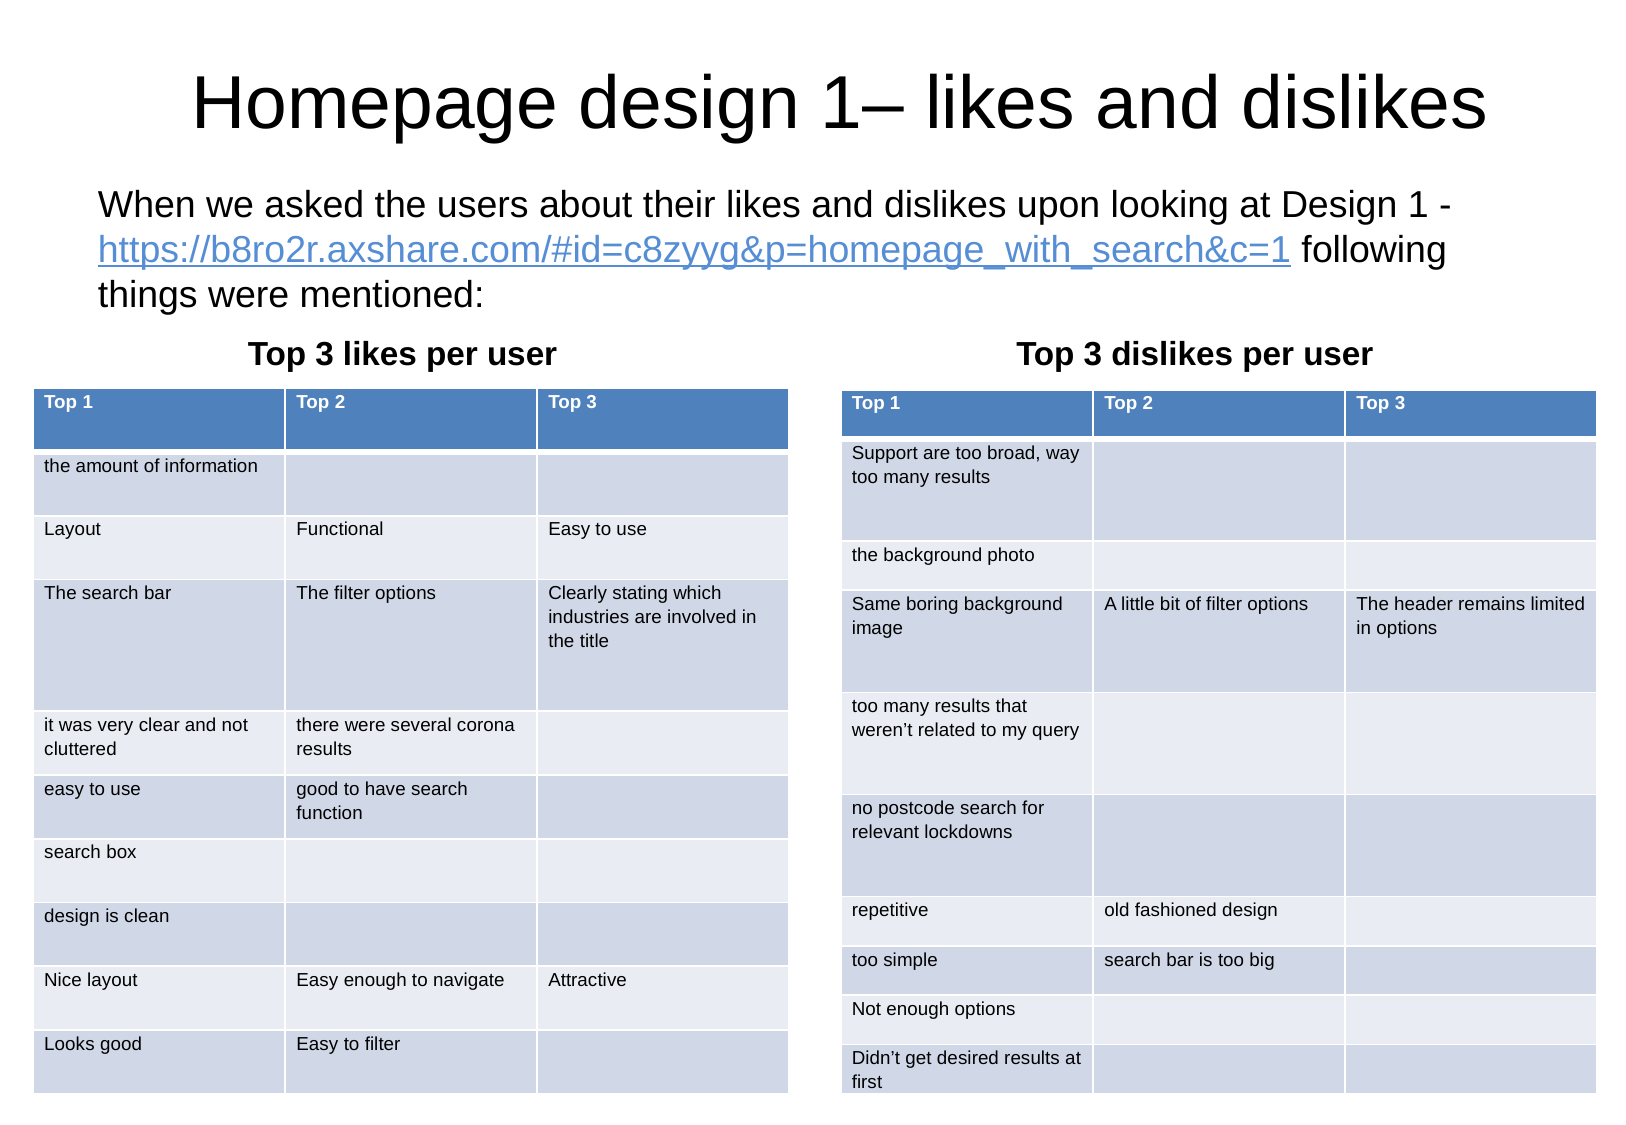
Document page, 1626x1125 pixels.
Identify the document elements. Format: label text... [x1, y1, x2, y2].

table_cell [1094, 1045, 1344, 1093]
table_cell the amount of information [34, 455, 284, 515]
table_cell repetitive [842, 897, 1092, 945]
table_cell Easy to use [538, 517, 788, 579]
table_cell old fashioned design [1094, 897, 1344, 945]
table_cell Nice layout [34, 967, 284, 1029]
table_cell Didn’t get desired results at first [842, 1045, 1092, 1093]
table_cell [1346, 442, 1596, 540]
title Homepage design 1– likes and dislikes [108, 46, 1572, 234]
table_cell Same boring background image [842, 591, 1092, 692]
table_cell the background photo [842, 542, 1092, 589]
table_header Top 3 [1346, 391, 1596, 436]
table_cell [1094, 542, 1344, 589]
table_cell [538, 455, 788, 515]
table_cell [286, 455, 536, 515]
table_cell [538, 712, 788, 774]
table_cell design is clean [34, 903, 284, 965]
table_cell search box [34, 840, 284, 902]
table_cell [1346, 897, 1596, 945]
table_cell [286, 903, 536, 965]
table_cell Clearly stating which industries are involved in the title [538, 580, 788, 710]
table_cell [1094, 442, 1344, 540]
table_cell [1346, 795, 1596, 896]
table_cell Looks good [34, 1031, 284, 1093]
table_cell [1346, 1045, 1596, 1093]
table_cell [1346, 996, 1596, 1044]
table_cell too simple [842, 947, 1092, 994]
table_cell The header remains limited in options [1346, 591, 1596, 692]
table_cell easy to use [34, 776, 284, 838]
table_cell Support are too broad, way too many results [842, 442, 1092, 540]
table_cell The search bar [34, 580, 284, 710]
table_cell Attractive [538, 967, 788, 1029]
table_cell [1346, 947, 1596, 994]
table_header Top 2 [1094, 391, 1344, 436]
table_cell The filter options [286, 580, 536, 710]
table_cell [1094, 996, 1344, 1044]
table_cell [1094, 795, 1344, 896]
table_cell [286, 840, 536, 902]
table_cell it was very clear and not cluttered [34, 712, 284, 774]
table_cell good to have search function [286, 776, 536, 838]
table_header Top 1 [34, 389, 284, 449]
table_cell Easy to filter [286, 1031, 536, 1093]
table_cell Not enough options [842, 996, 1092, 1044]
table_cell Functional [286, 517, 536, 579]
table_cell Easy enough to navigate [286, 967, 536, 1029]
table_cell [538, 1031, 788, 1093]
list When we asked the users about their likes and dislikes upon looking at Design 1 -https://b8ro2r.axshare.com/#id=c8zyyg&p=homepage_with_search&c=1 following things were mentioned: Top 3 likes per user Top 3 dislikes per user [81, 172, 1544, 1080]
table_cell [1094, 693, 1344, 794]
table_cell search bar is too big [1094, 947, 1344, 994]
table_cell Layout [34, 517, 284, 579]
table_cell there were several corona results [286, 712, 536, 774]
table_cell A little bit of filter options [1094, 591, 1344, 692]
table_cell [1346, 693, 1596, 794]
table_header Top 2 [286, 389, 536, 449]
table_cell [1346, 542, 1596, 589]
table_cell [538, 776, 788, 838]
table_cell too many results that weren’t related to my query [842, 693, 1092, 794]
table_cell [538, 903, 788, 965]
table_cell no postcode search for relevant lockdowns [842, 795, 1092, 896]
table_header Top 1 [842, 391, 1092, 436]
table_cell [538, 840, 788, 902]
table_header Top 3 [538, 389, 788, 449]
